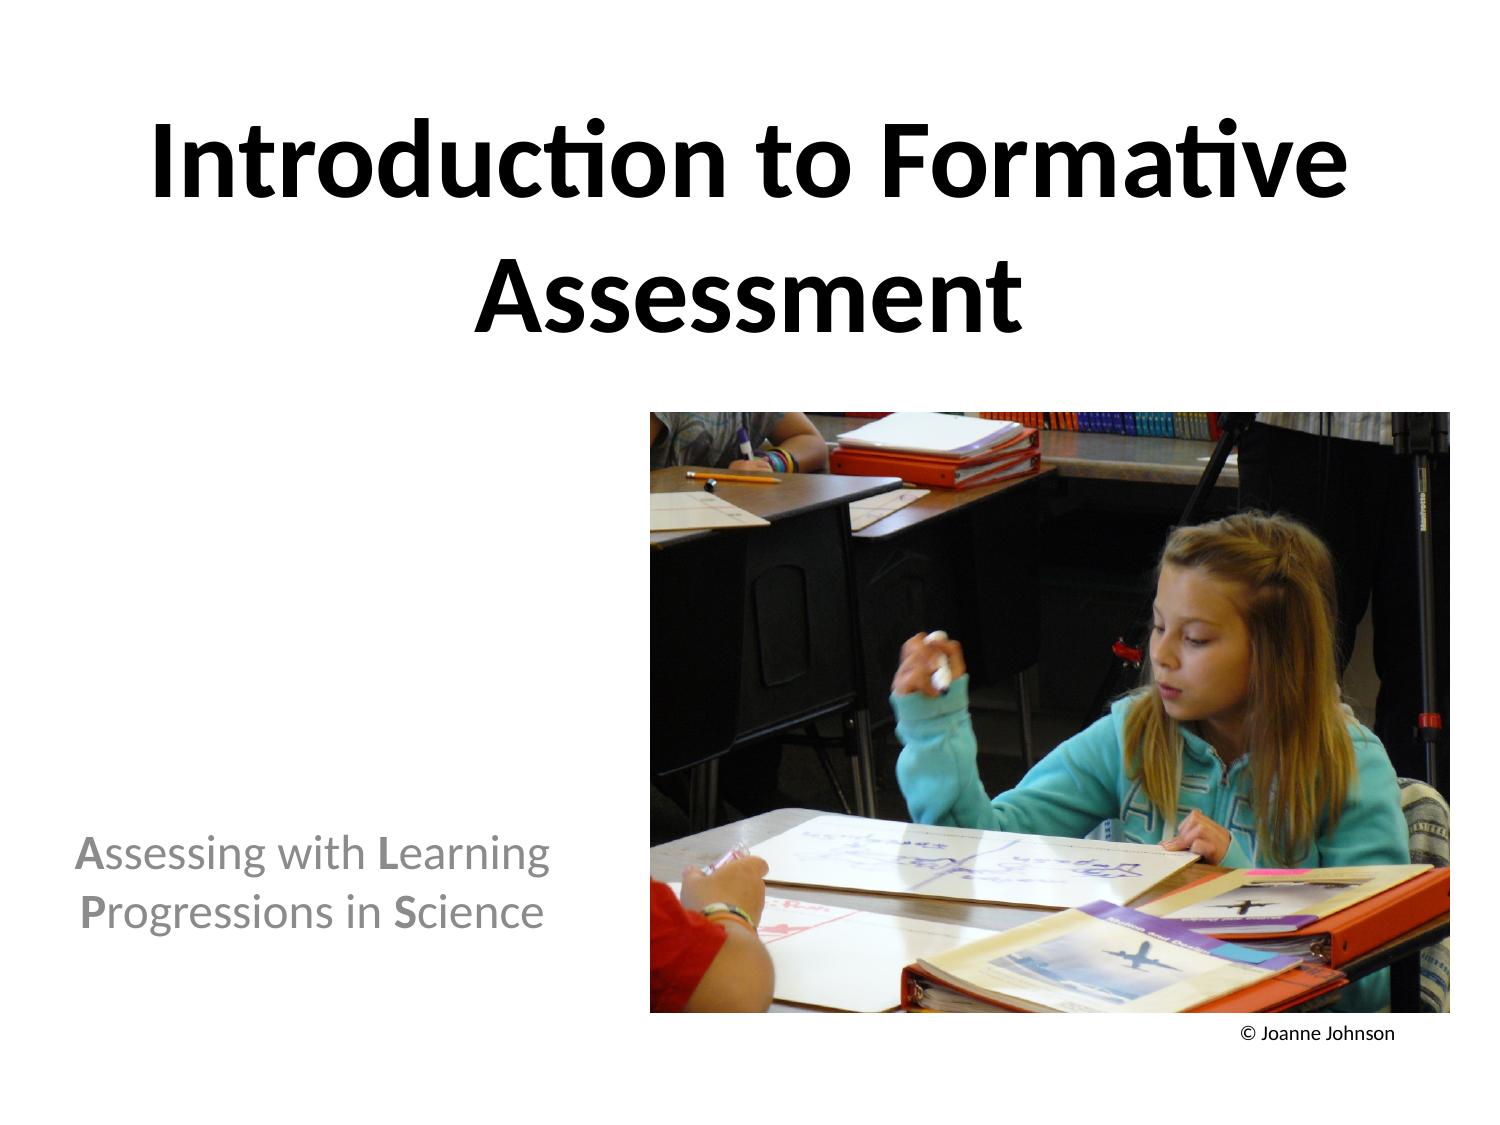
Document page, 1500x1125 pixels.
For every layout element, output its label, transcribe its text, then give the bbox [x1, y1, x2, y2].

title Introduction to Formative Assessment [112, 99, 1388, 342]
subtitle Assessing with Learning Progressions in Science [50, 812, 575, 988]
text_box © Joanne Johnson [1224, 1020, 1450, 1053]
picture [649, 412, 1451, 1013]
